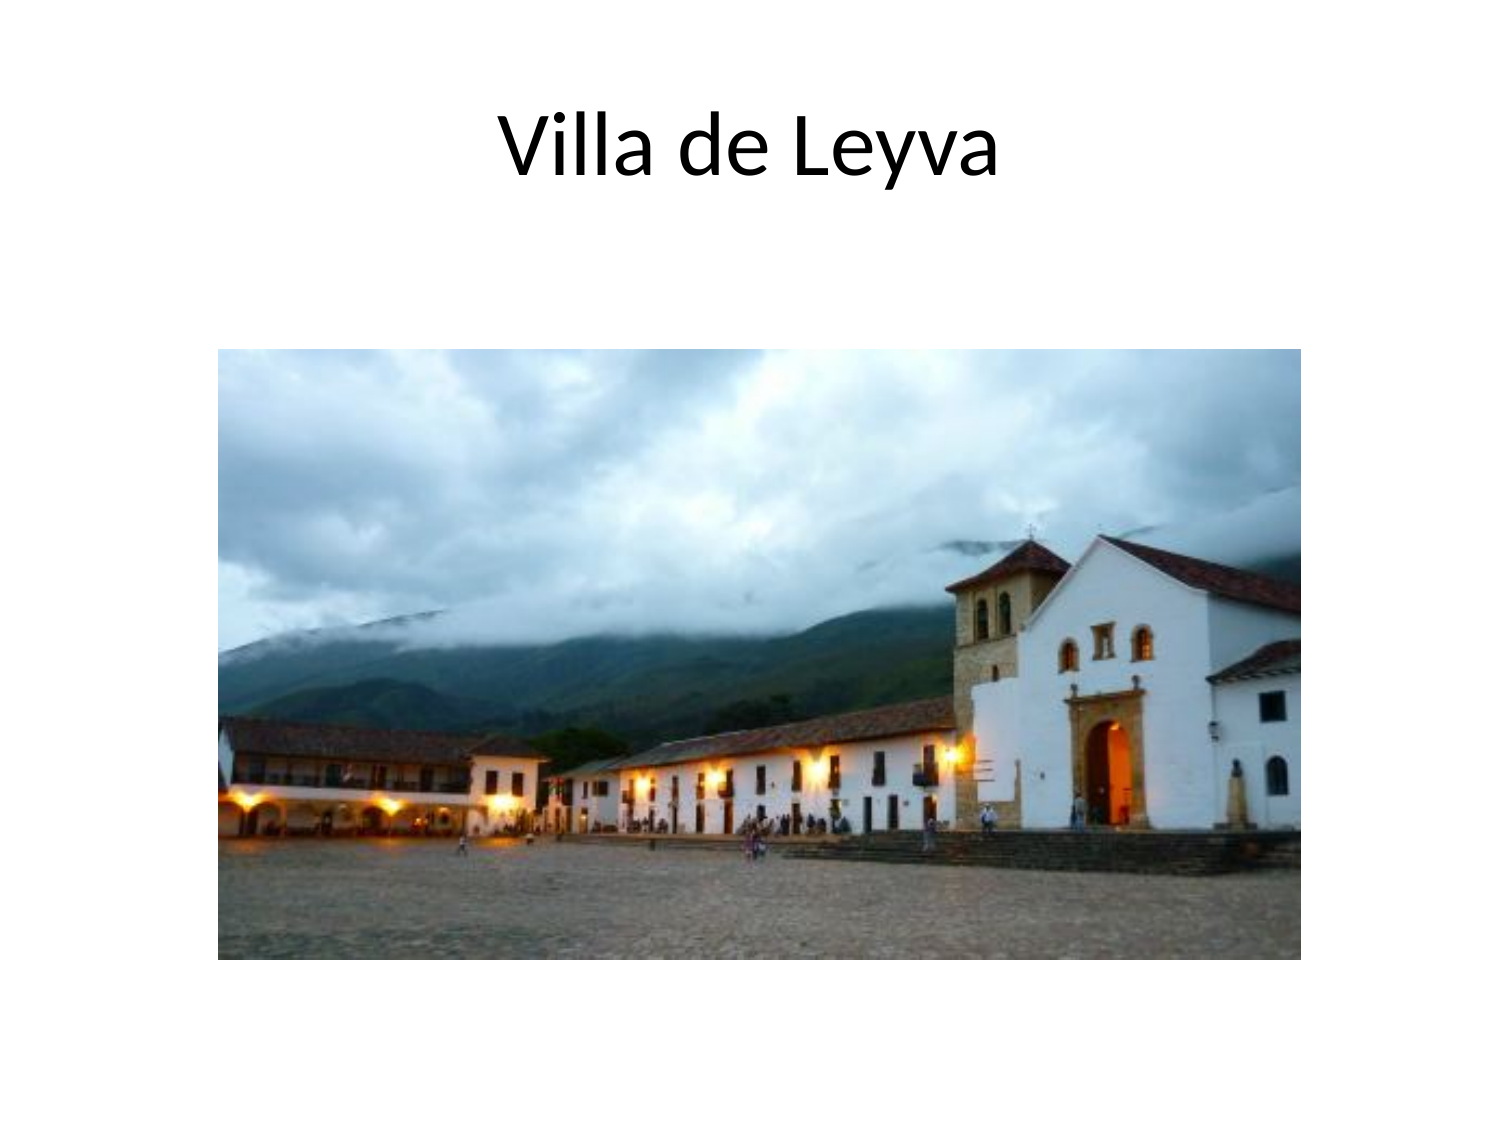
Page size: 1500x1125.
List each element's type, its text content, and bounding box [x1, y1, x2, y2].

title Villa de Leyva [75, 45, 1425, 233]
picture [218, 349, 1301, 961]
